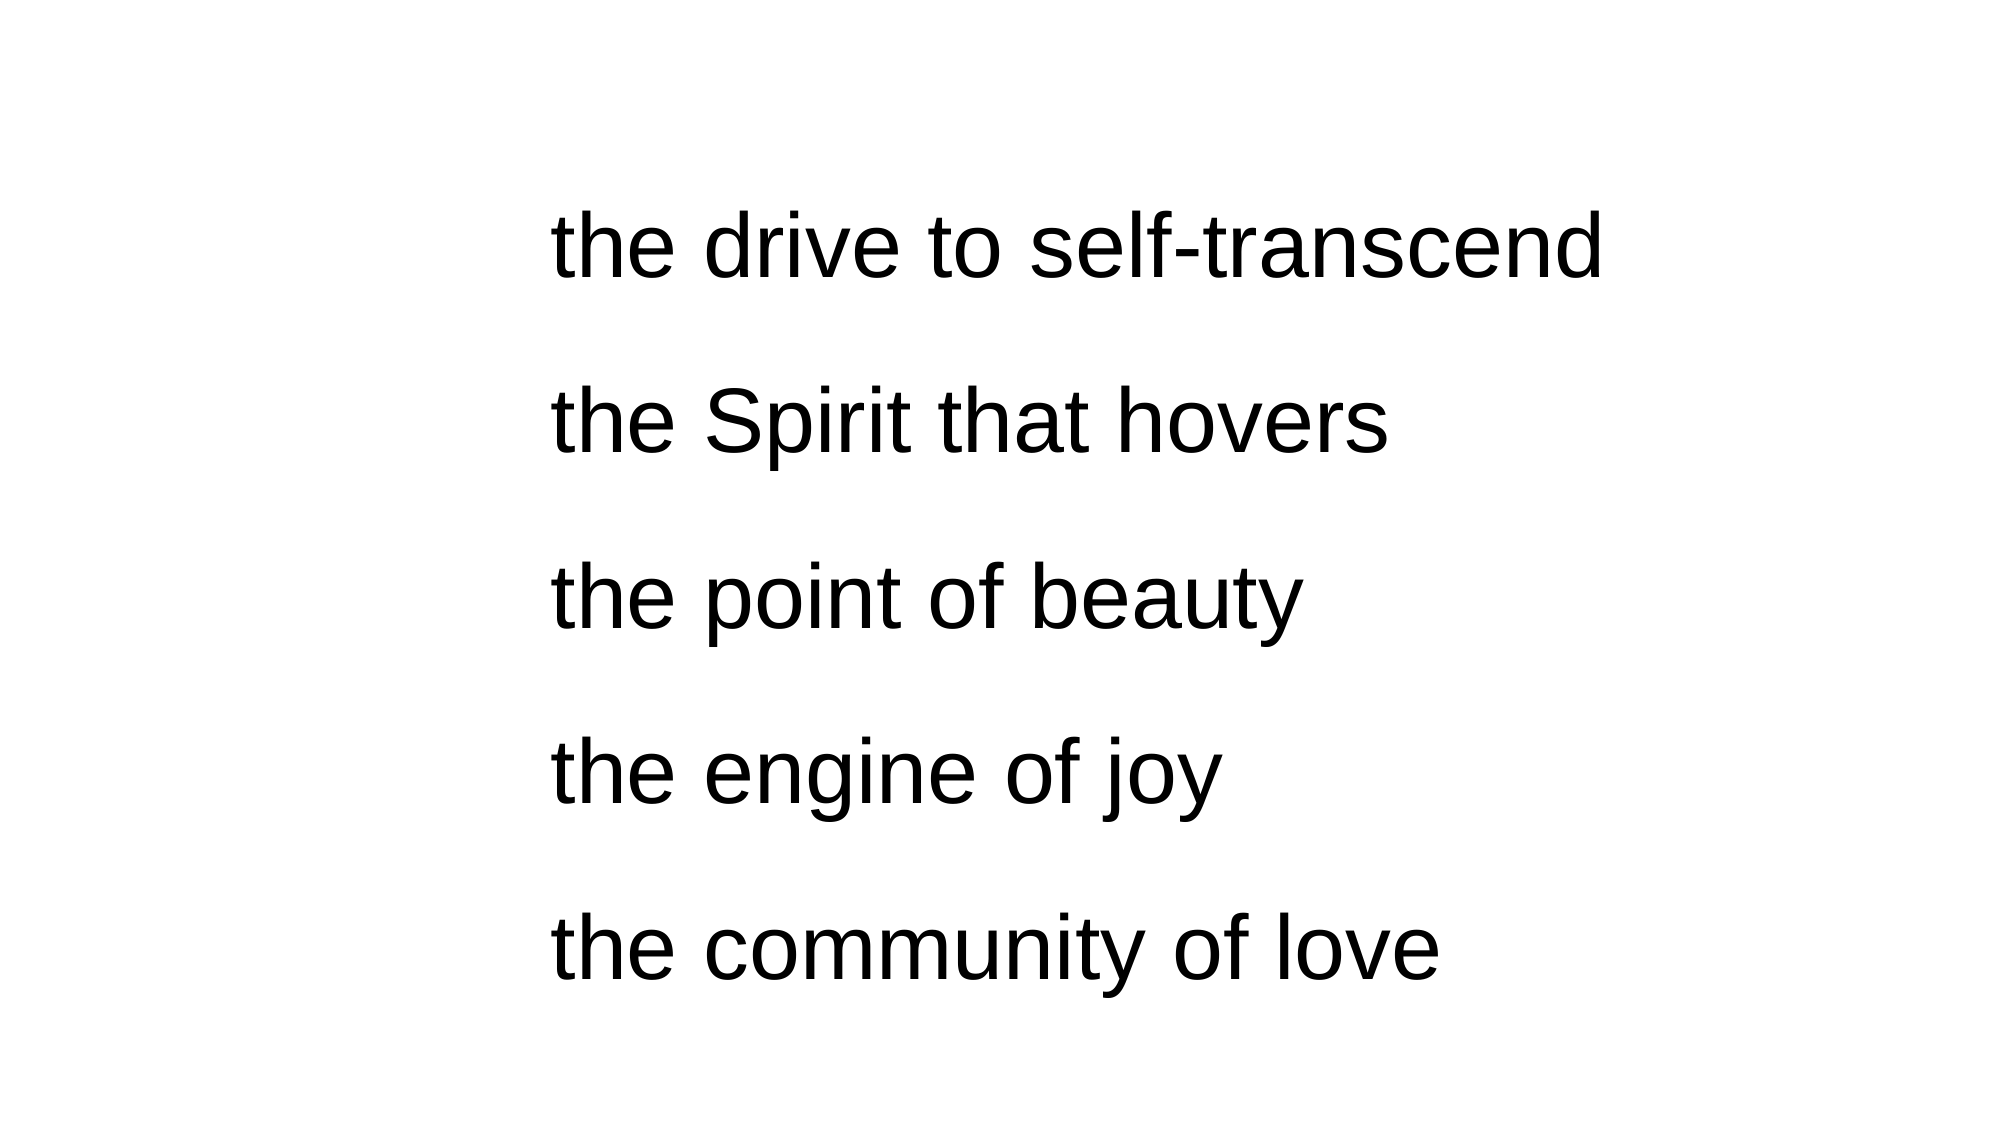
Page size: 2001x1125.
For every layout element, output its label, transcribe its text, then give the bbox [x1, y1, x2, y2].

list the drive to self-transcend the Spirit that hovers the point of beauty the engine of joy the community of love [85, 123, 1920, 1011]
